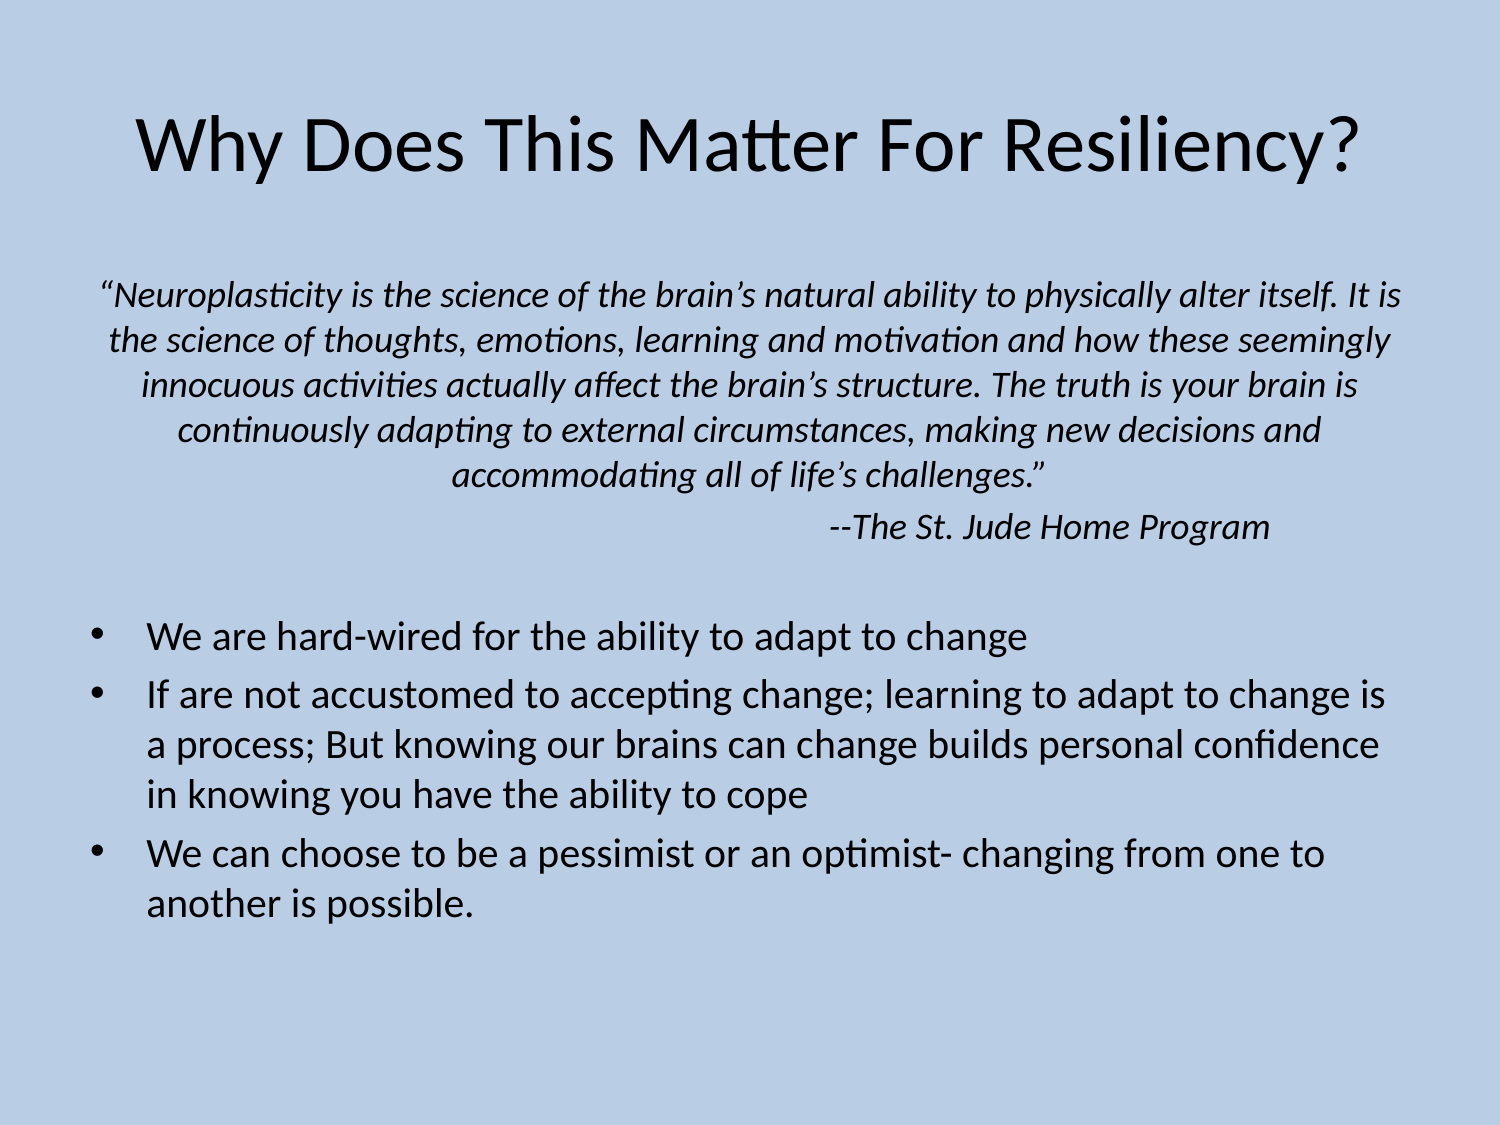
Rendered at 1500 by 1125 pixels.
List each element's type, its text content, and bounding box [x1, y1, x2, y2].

title Why Does This Matter For Resiliency? [75, 45, 1425, 233]
text_box [99, 287, 1450, 1030]
list “Neuroplasticity is the science of the brain’s natural ability to physically alter itself. It is the science of thoughts, emotions, learning and motivation and how these seemingly innocuous activities actually affect the brain’s structure. The truth is your brain is continuously adapting to external circumstances, making new decisions and accommodating all of life’s challenges.” --The St. Jude Home Program We are hard-wired for the ability to adapt to change If are not accustomed to accepting change; learning to adapt to change is a process; But knowing our brains can change builds personal confidence in knowing you have the ability to cope We can choose to be a pessimist or an optimist- changing from one to another is possible. [75, 262, 1425, 1005]
